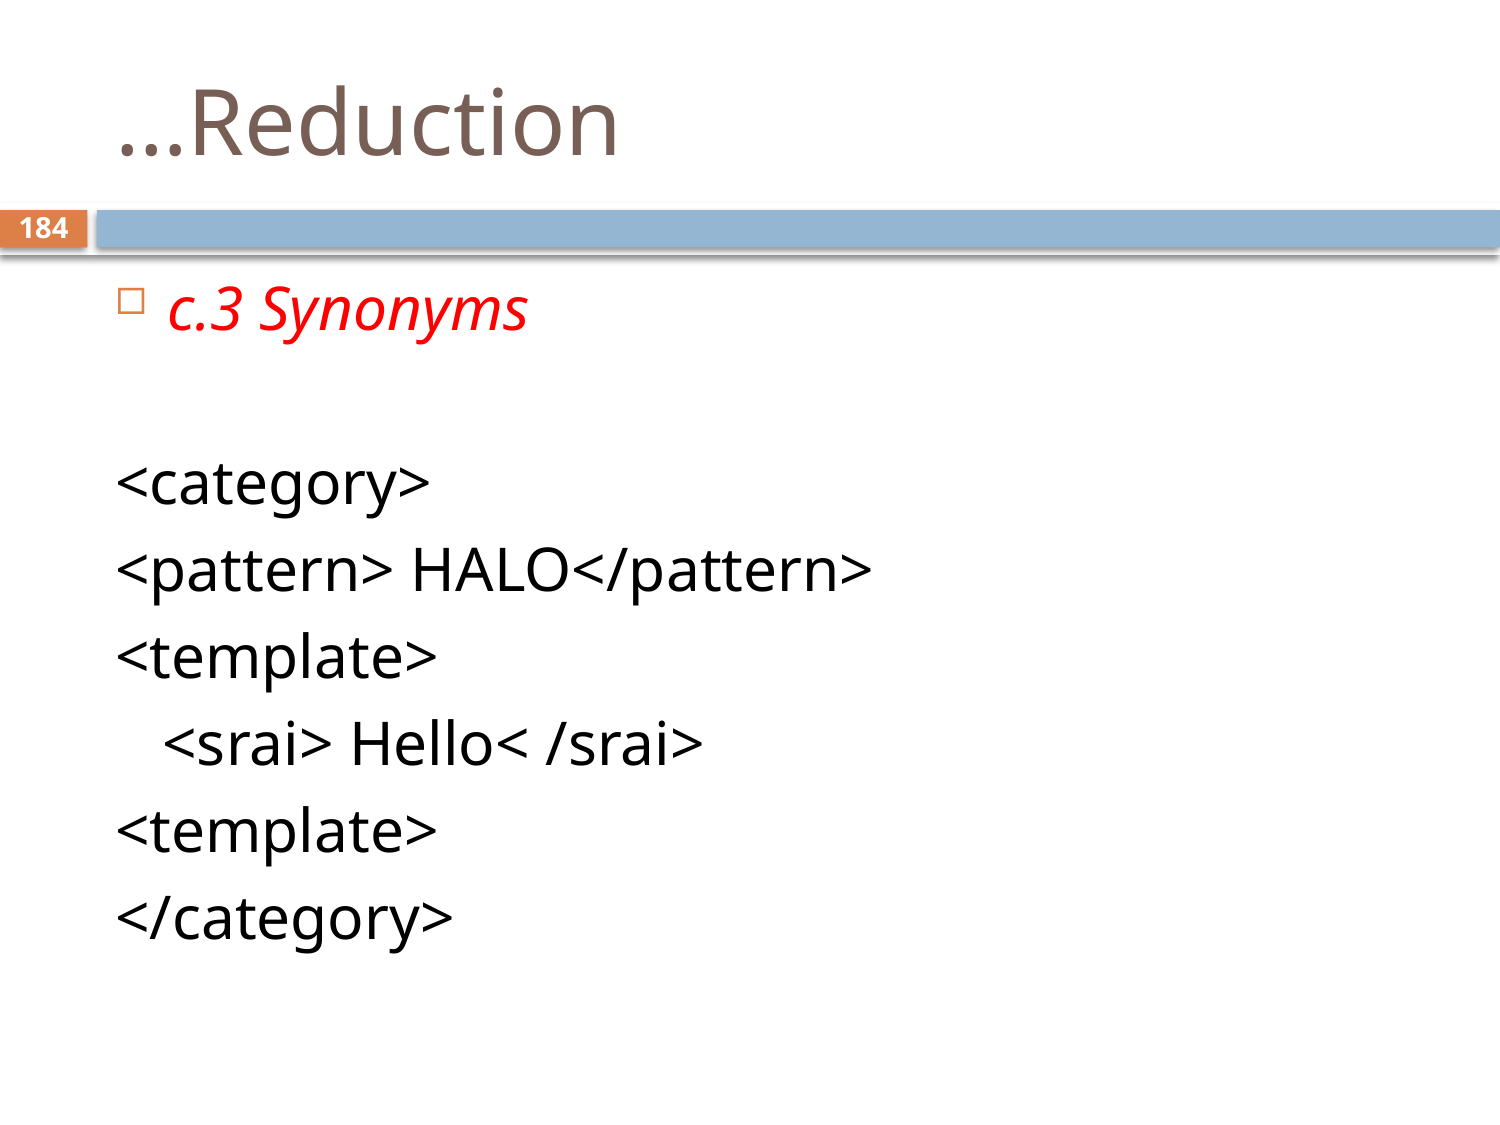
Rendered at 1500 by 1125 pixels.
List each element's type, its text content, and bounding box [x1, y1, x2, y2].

title …Reduction [100, 37, 1438, 200]
list c.3 Synonyms <category> <pattern> HALO</pattern> <template> <srai> Hello< /srai> <template> </category> [100, 262, 1438, 1000]
slide_number 184 [0, 208, 88, 249]
